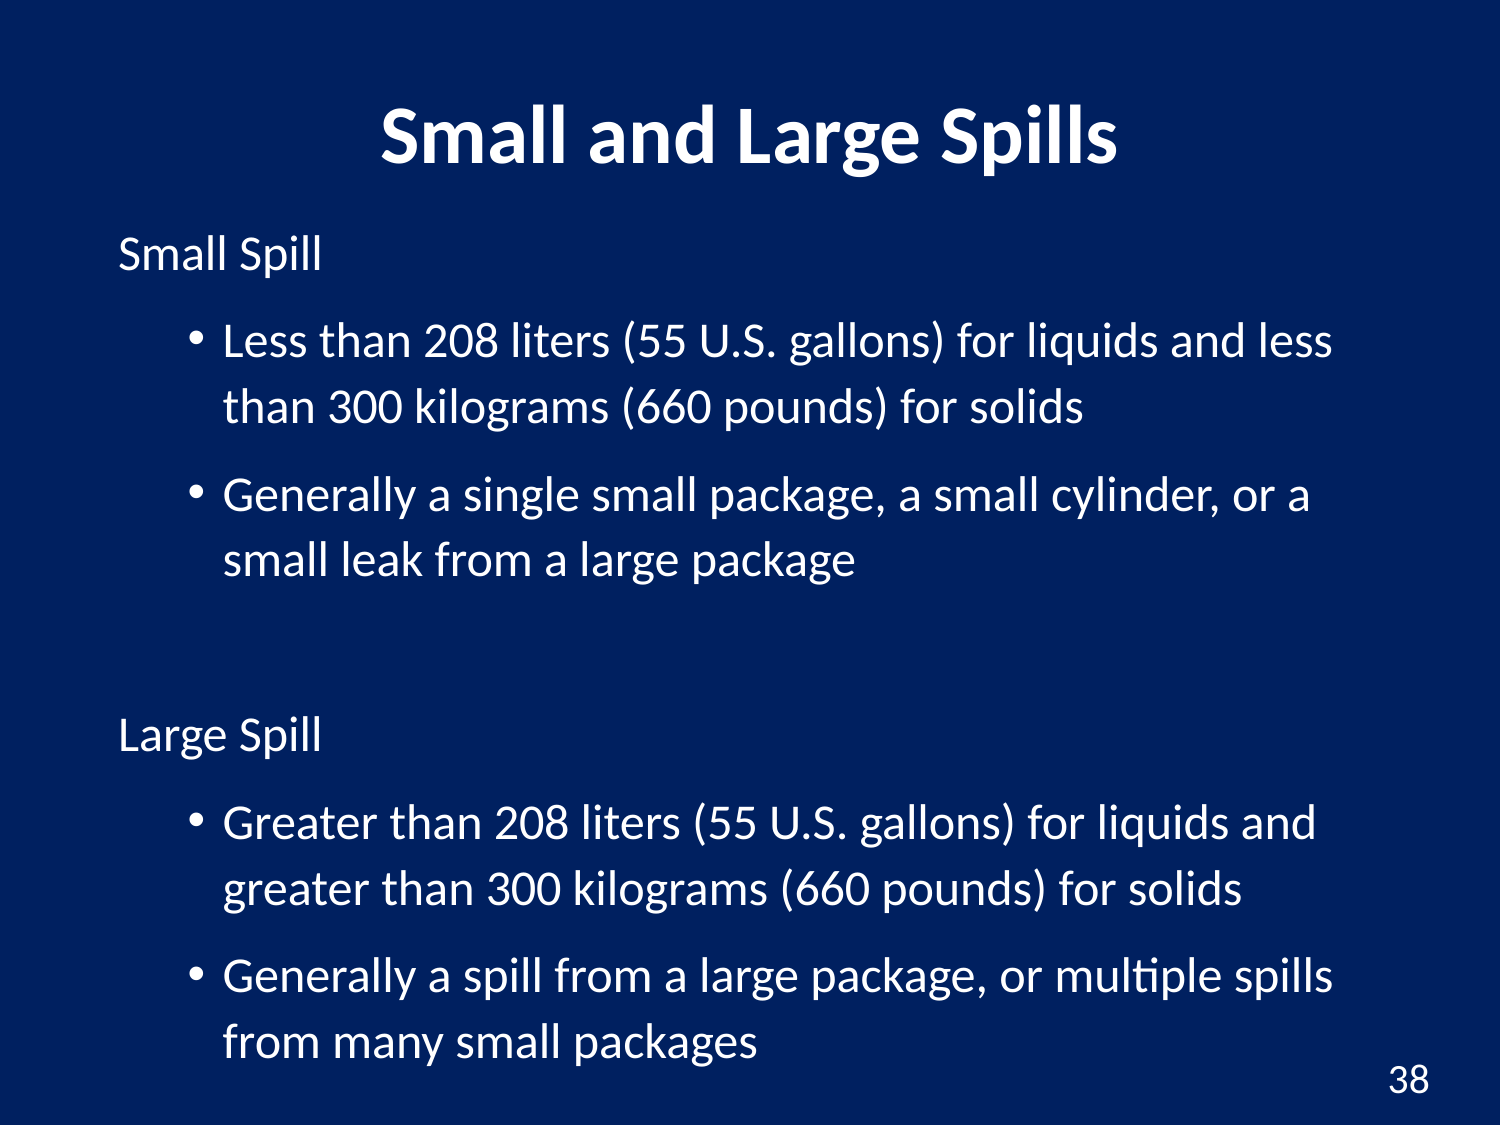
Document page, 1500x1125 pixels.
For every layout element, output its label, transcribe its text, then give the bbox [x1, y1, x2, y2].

title Small and Large Spills [103, 36, 1397, 205]
slide_number 38 [1348, 1047, 1446, 1108]
list Small Spill Less than 208 liters (55 U.S. gallons) for liquids and less than 300 kilograms (660 pounds) for solids Generally a single small package, a small cylinder, or a small leak from a large package Large Spill Greater than 208 liters (55 U.S. gallons) for liquids and greater than 300 kilograms (660 pounds) for solids Generally a spill from a large package, or multiple spills from many small packages [103, 205, 1397, 1078]
